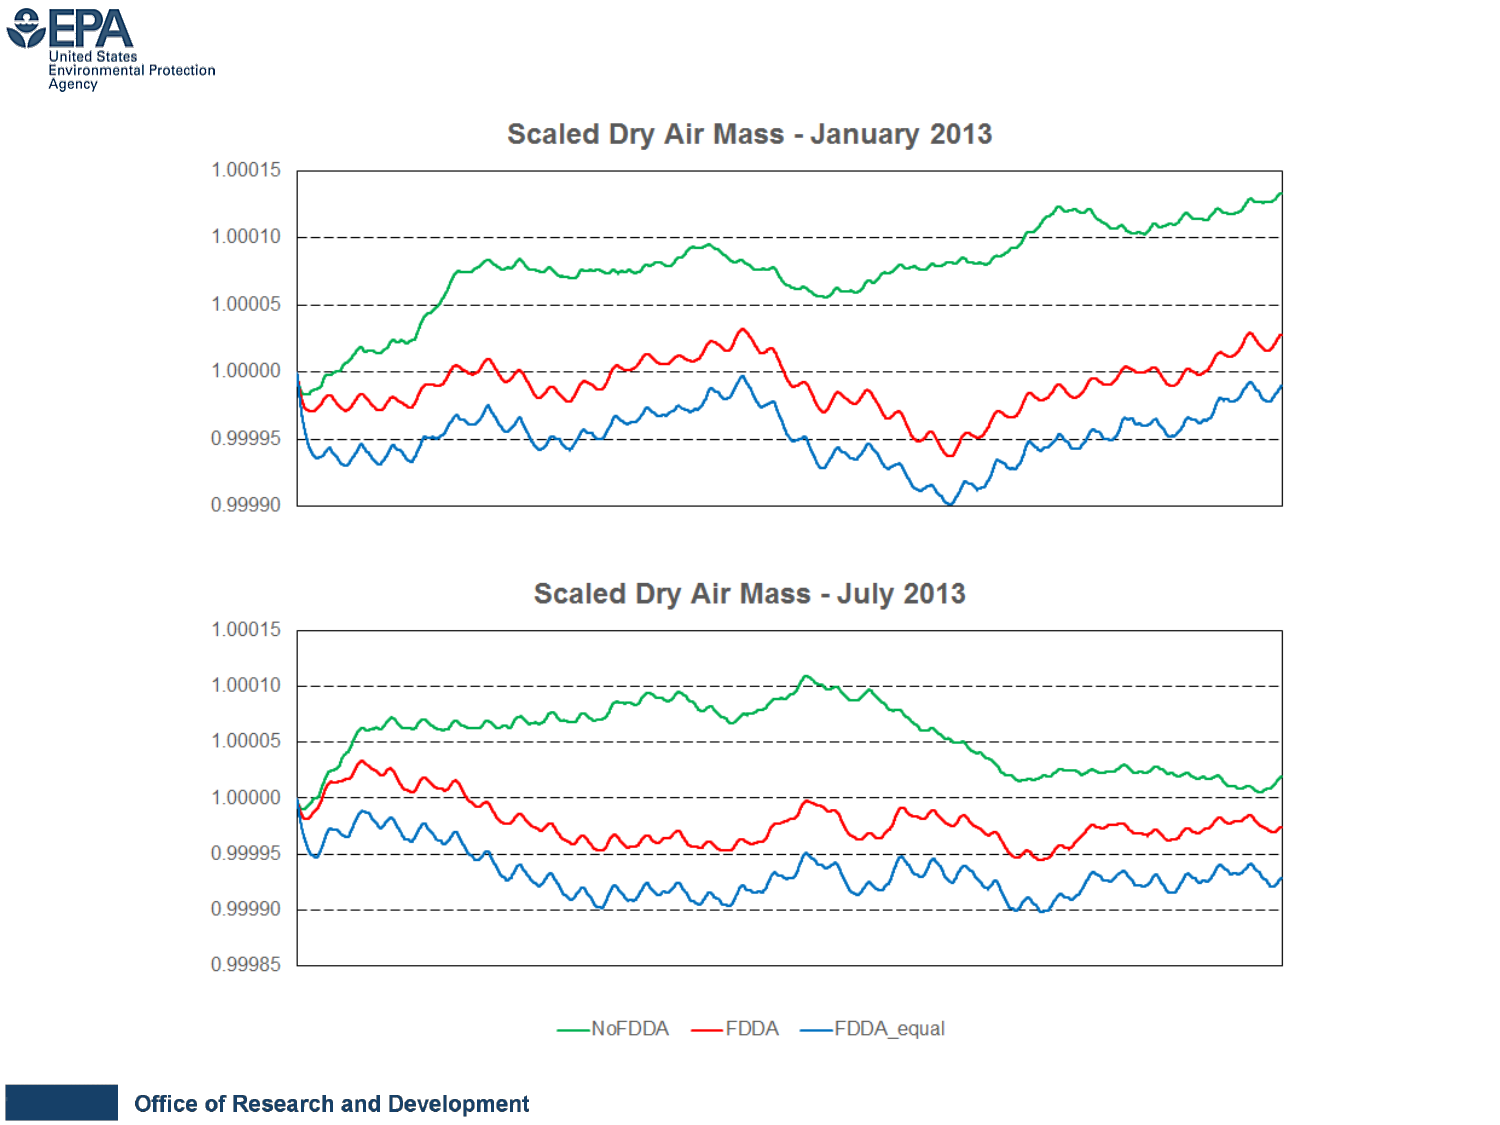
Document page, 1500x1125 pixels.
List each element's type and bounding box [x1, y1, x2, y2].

picture [0, 104, 1300, 1125]
picture [0, 0, 226, 97]
